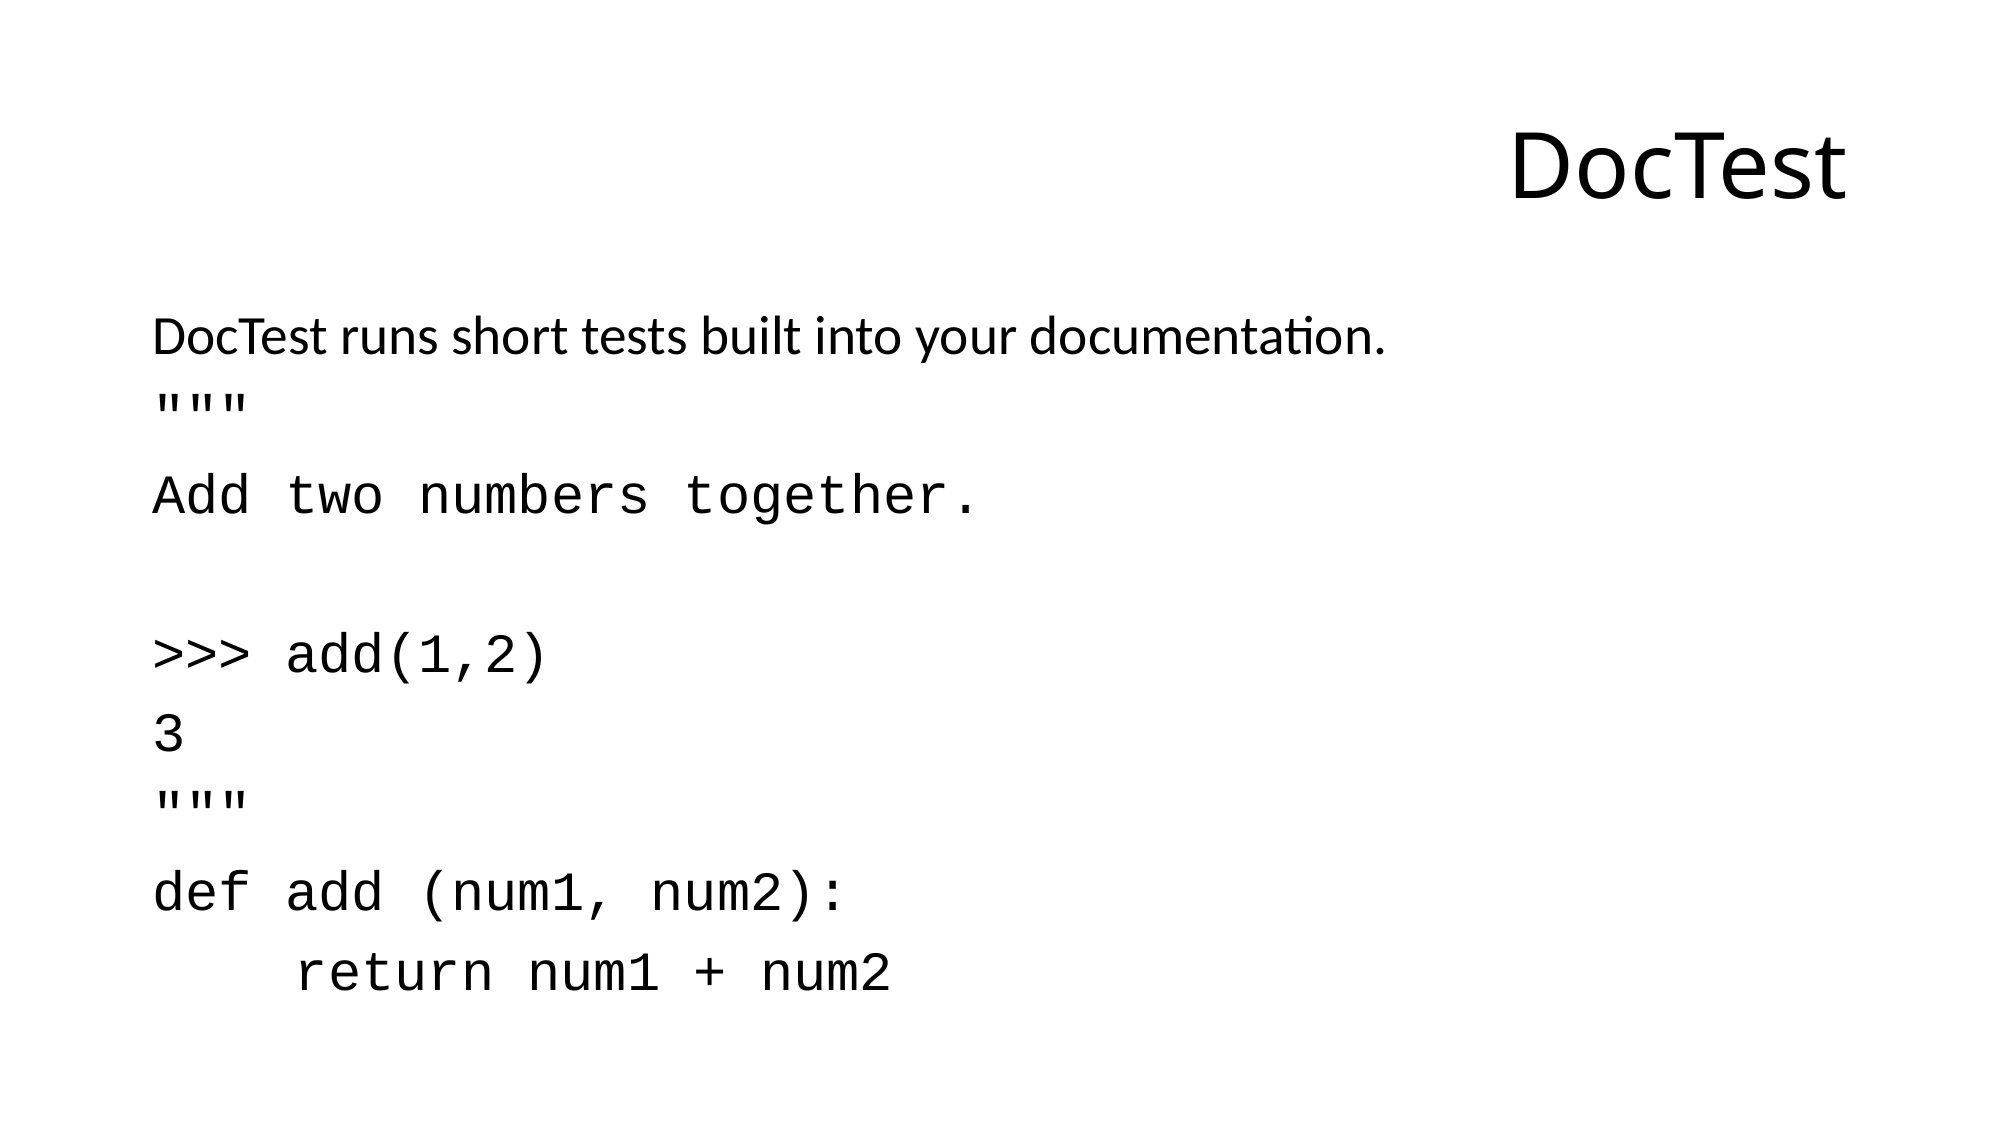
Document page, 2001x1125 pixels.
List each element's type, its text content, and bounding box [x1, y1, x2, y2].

list DocTest runs short tests built into your documentation. """ Add two numbers together. >>> add(1,2) 3 """ def add (num1, num2): return num1 + num2 [137, 299, 1863, 1014]
title DocTest [137, 59, 1863, 278]
